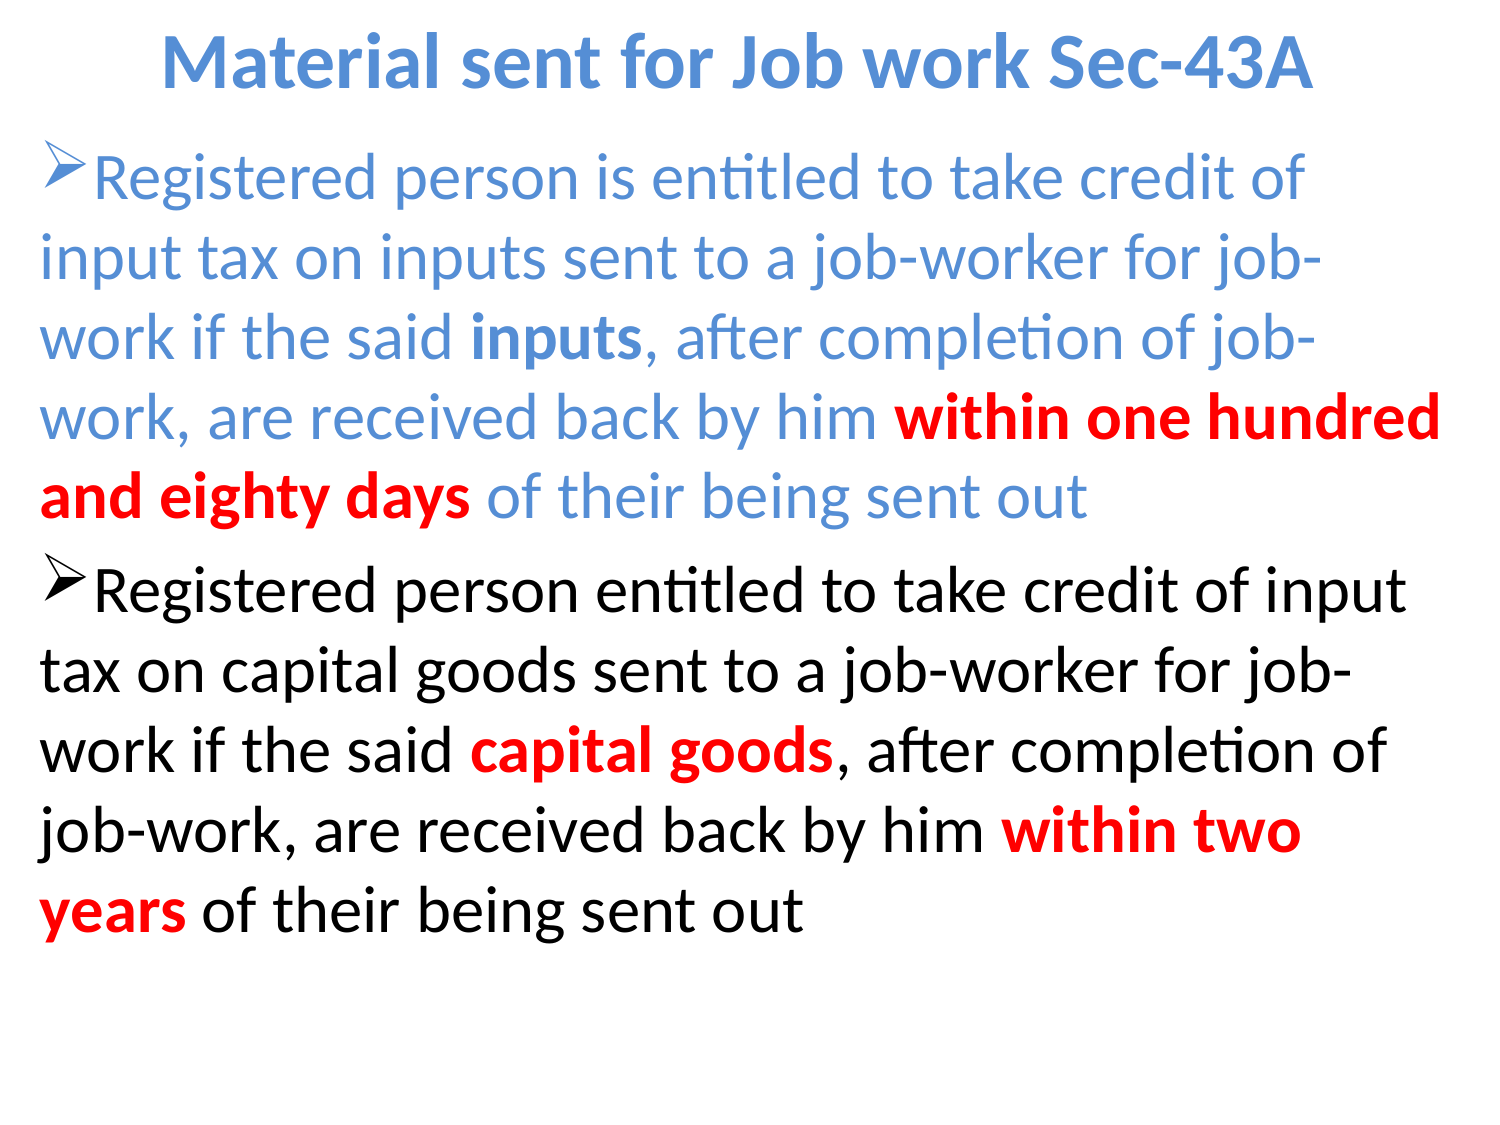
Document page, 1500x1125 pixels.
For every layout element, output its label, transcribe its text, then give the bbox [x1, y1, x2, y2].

subtitle Registered person is entitled to take credit of input tax on inputs sent to a job-worker for job-work if the said inputs, after completion of job-work, are received back by him within one hundred and eighty days of their being sent out Registered person entitled to take credit of input tax on capital goods sent to a job-worker for job-work if the said capital goods, after completion of job-work, are received back by him within two years of their being sent out [24, 125, 1463, 1088]
title Material sent for Job work Sec-43A [99, 0, 1375, 113]
